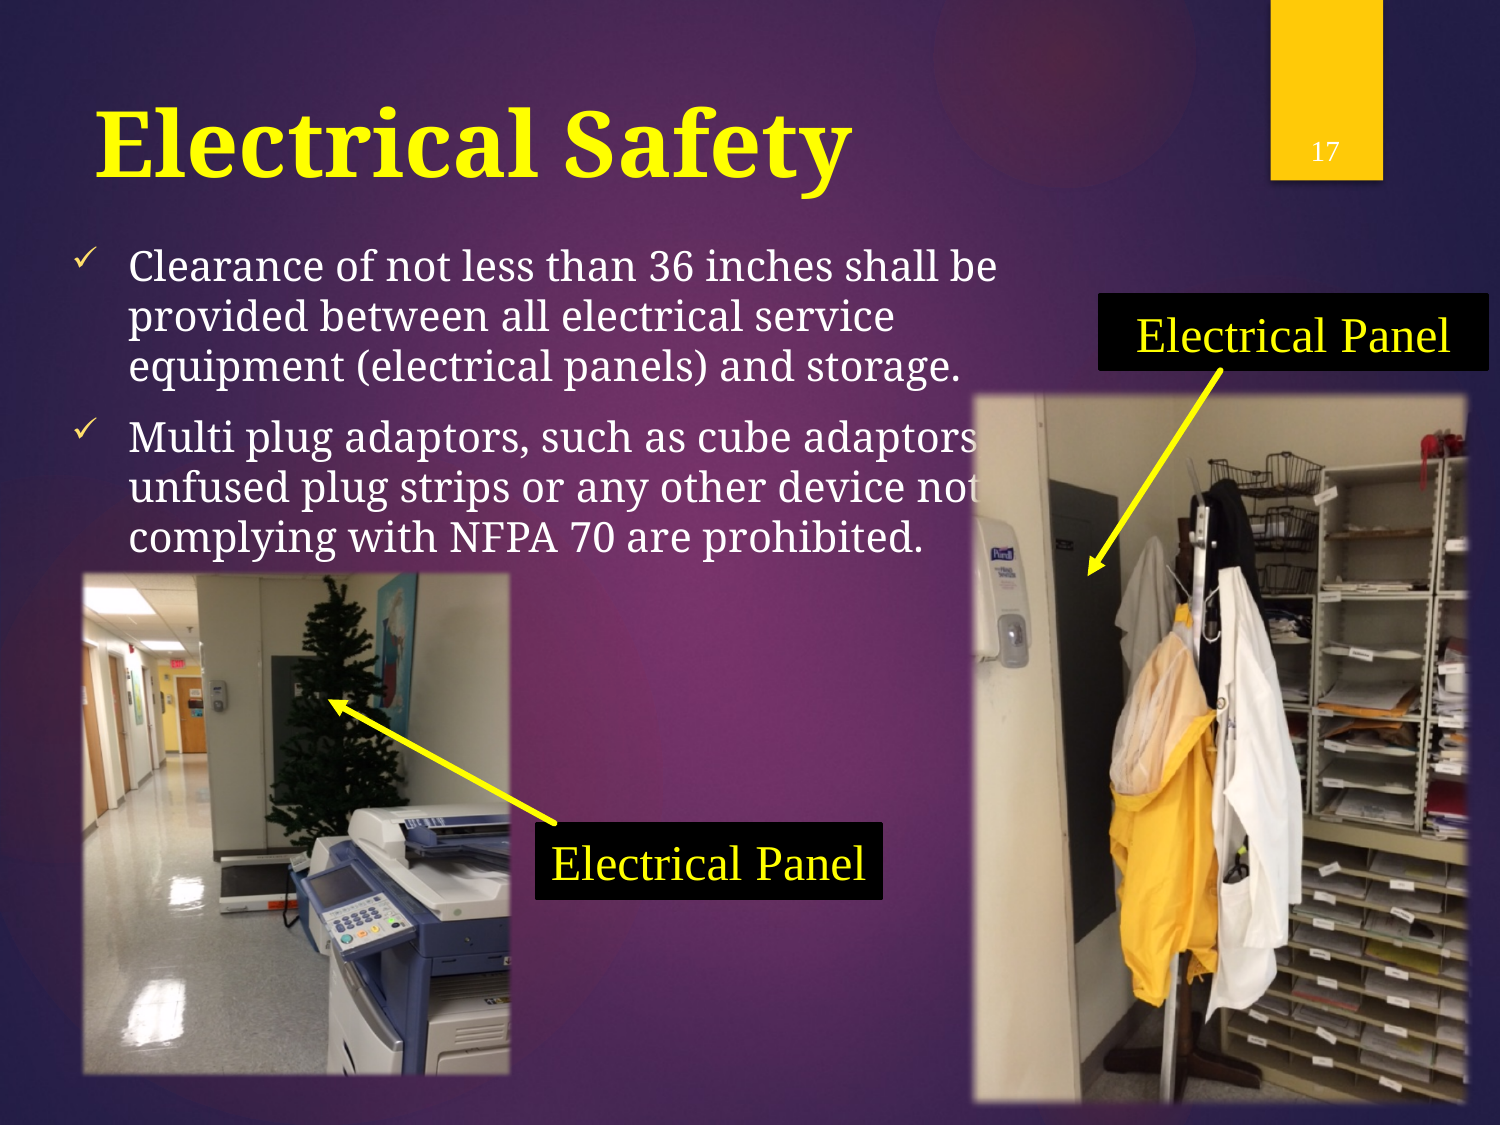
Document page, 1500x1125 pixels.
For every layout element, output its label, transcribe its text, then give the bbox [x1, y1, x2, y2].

picture [0, 0, 1500, 1125]
text_box Electrical Panel [1098, 293, 1489, 371]
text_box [1087, 370, 1221, 577]
list Clearance of not less than 36 inches shall be provided between all electrical service equipment (electrical panels) and storage. Multi plug adaptors, such as cube adaptors, unfused plug strips or any other device not complying with NFPA 70 are prohibited. [56, 232, 1052, 921]
text_box Electrical Panel [535, 822, 883, 900]
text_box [327, 699, 555, 824]
title Electrical Safety [79, 78, 1237, 309]
slide_number 17 [1273, 48, 1377, 175]
